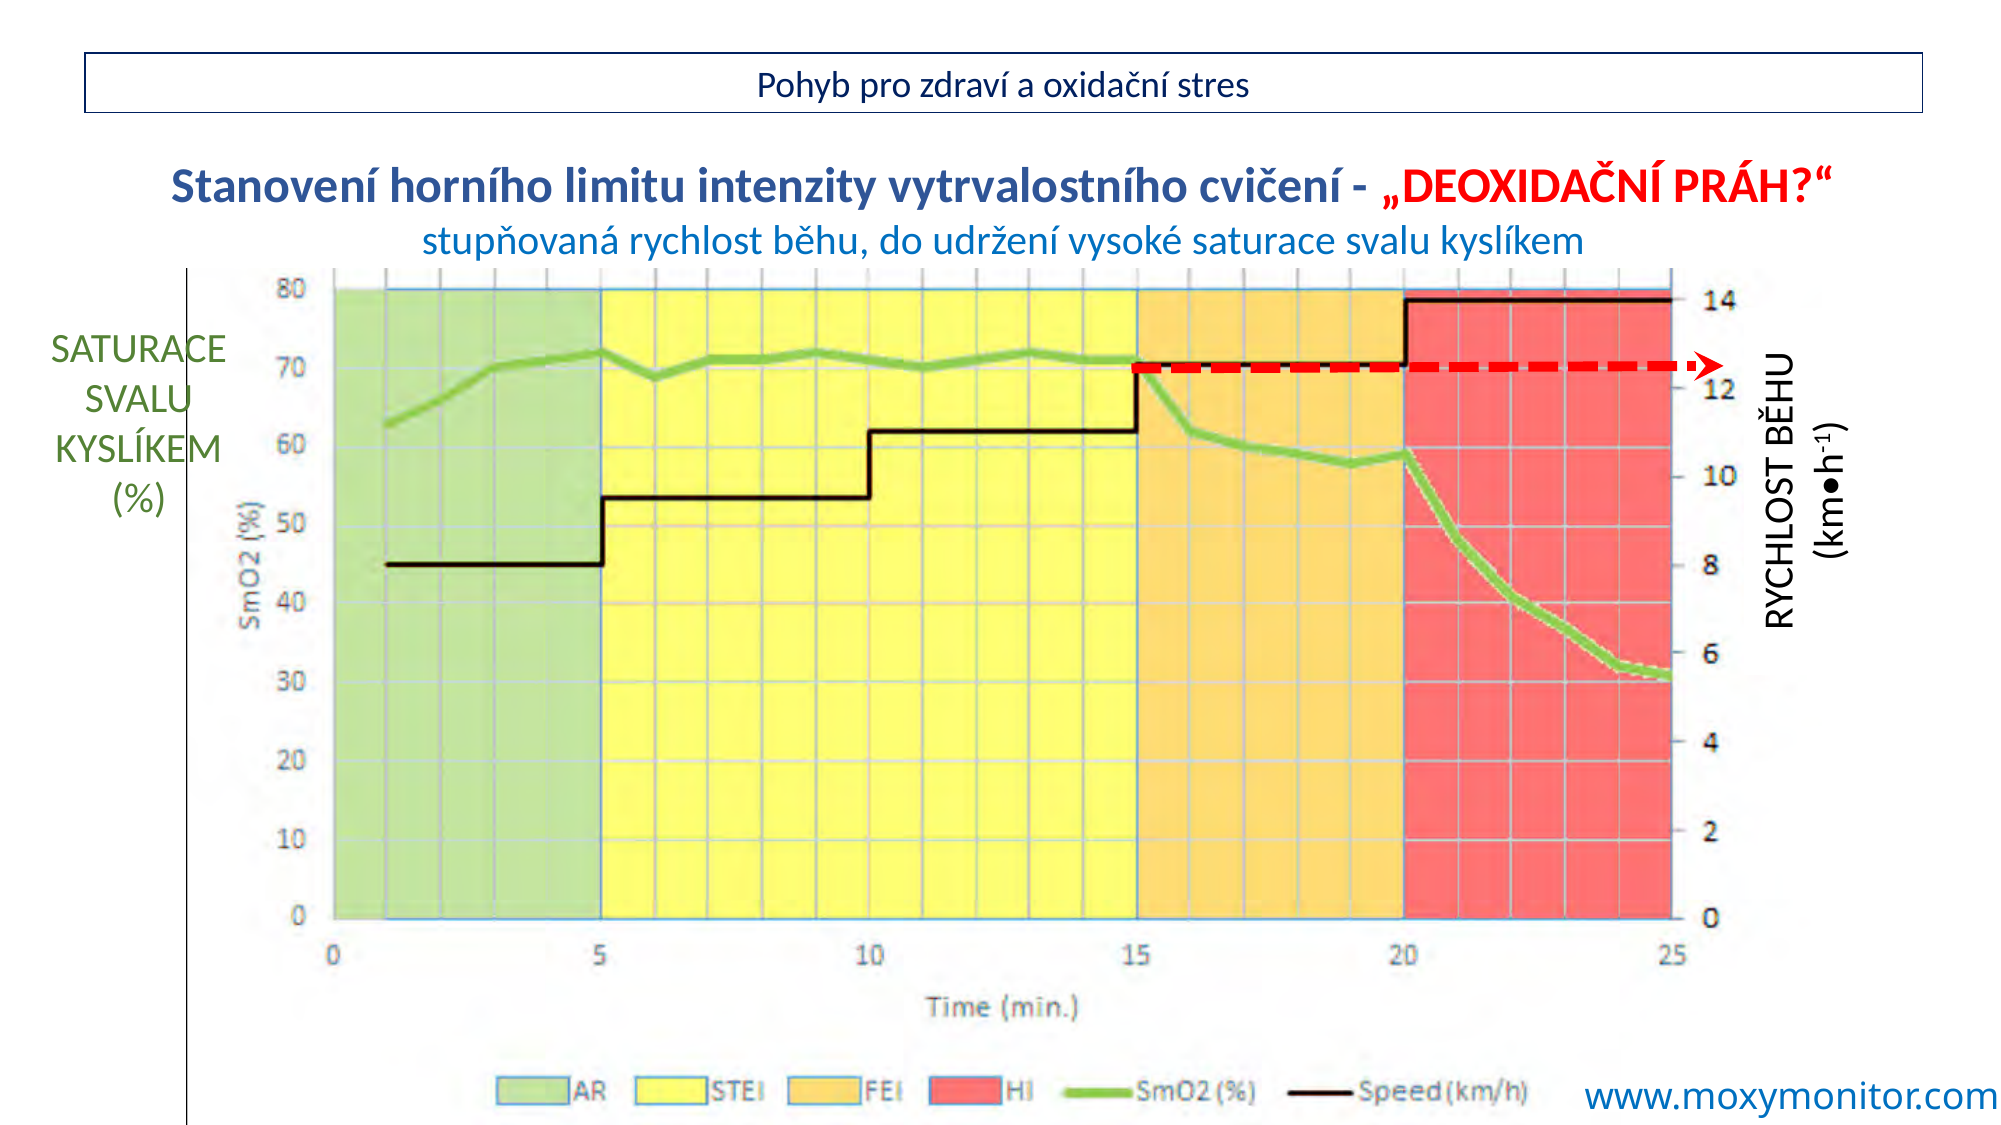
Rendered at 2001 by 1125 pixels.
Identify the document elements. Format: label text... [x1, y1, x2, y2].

text_box Stanovení horního limitu intenzity vytrvalostního cvičení - „DEOXIDAČNÍ PRÁH?“ stupňovaná rychlost běhu, do udržení vysoké saturace svalu kyslíkem [84, 145, 1923, 271]
text_box www.moxymonitor.com [1822, 1064, 2000, 1124]
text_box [1131, 365, 1724, 369]
picture [186, 268, 1822, 1125]
text_box RYCHLOST BĚHU (km•h-1) [1822, 307, 1859, 675]
text_box SATURACE SVALU KYSLÍKEM (%) [32, 312, 186, 528]
text_box Pohyb pro zdraví a oxidační stres [84, 52, 1923, 113]
